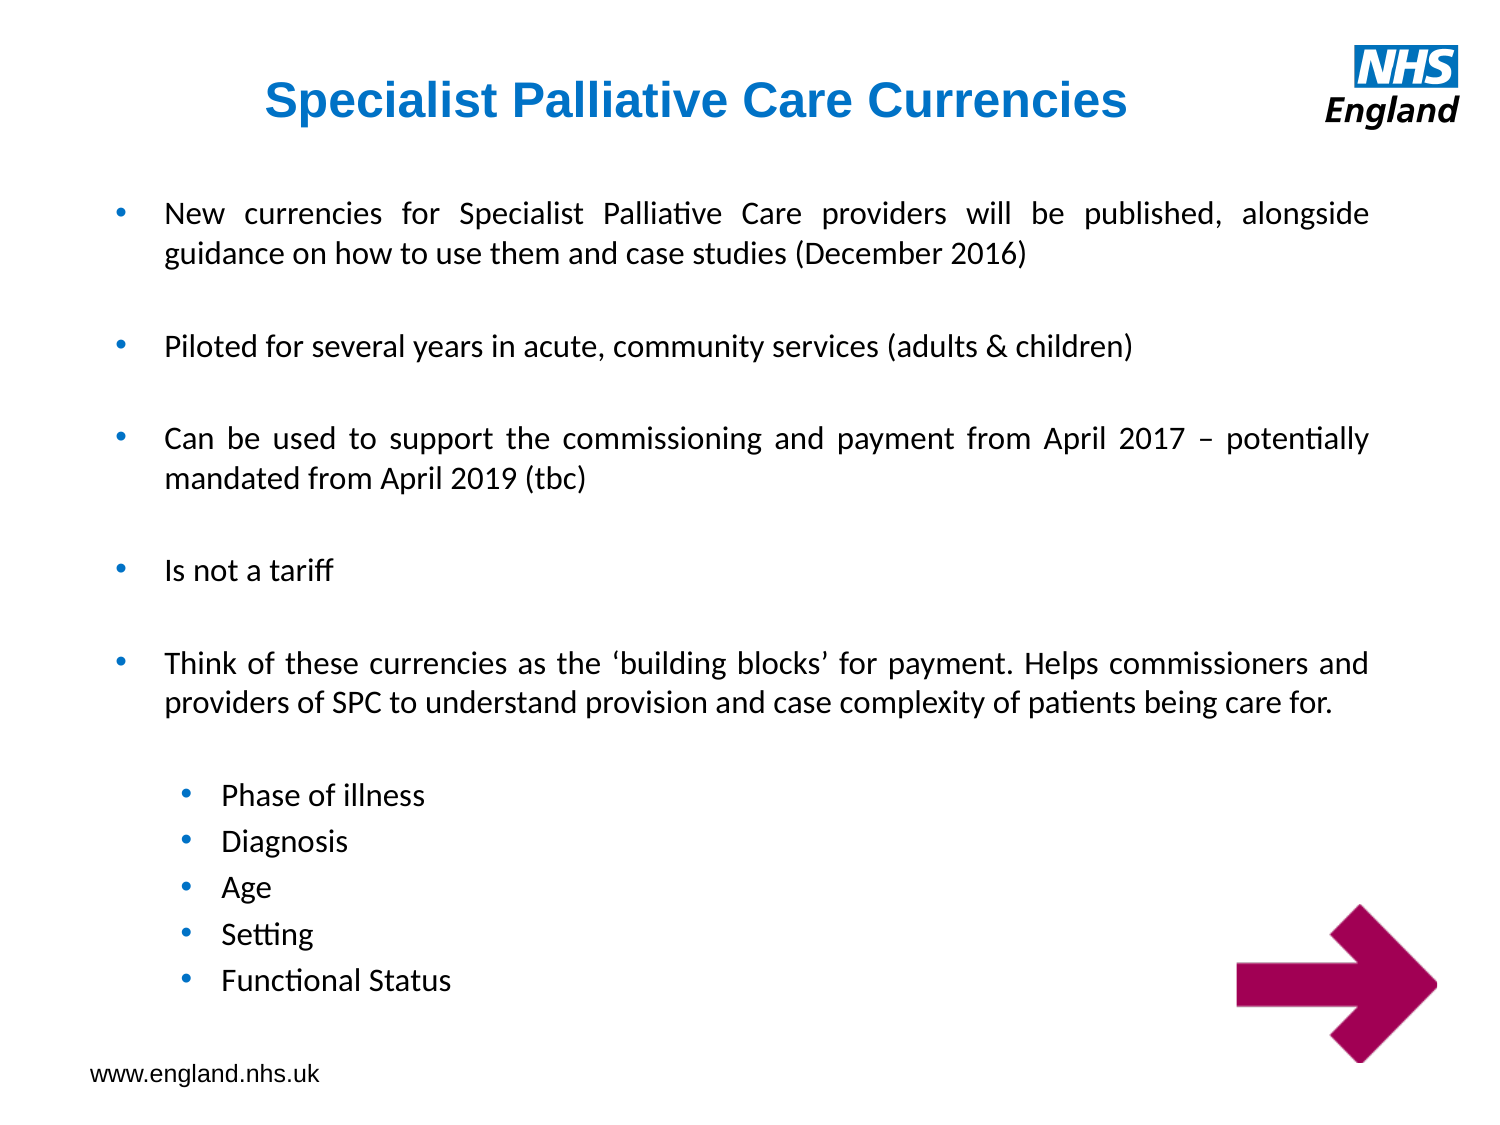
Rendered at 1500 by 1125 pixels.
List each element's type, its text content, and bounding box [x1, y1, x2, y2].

picture [1325, 45, 1460, 130]
list New currencies for Specialist Palliative Care providers will be published, alongside guidance on how to use them and case studies (December 2016) Piloted for several years in acute, community services (adults & children) Can be used to support the commissioning and payment from April 2017 – potentially mandated from April 2019 (tbc) Is not a tariff Think of these currencies as the ‘building blocks’ for payment. Helps commissioners and providers of SPC to understand provision and case complexity of patients being care for. Phase of illness Diagnosis Age Setting Functional Status [100, 184, 1387, 1012]
title Specialist Palliative Care Currencies [100, 42, 1308, 153]
